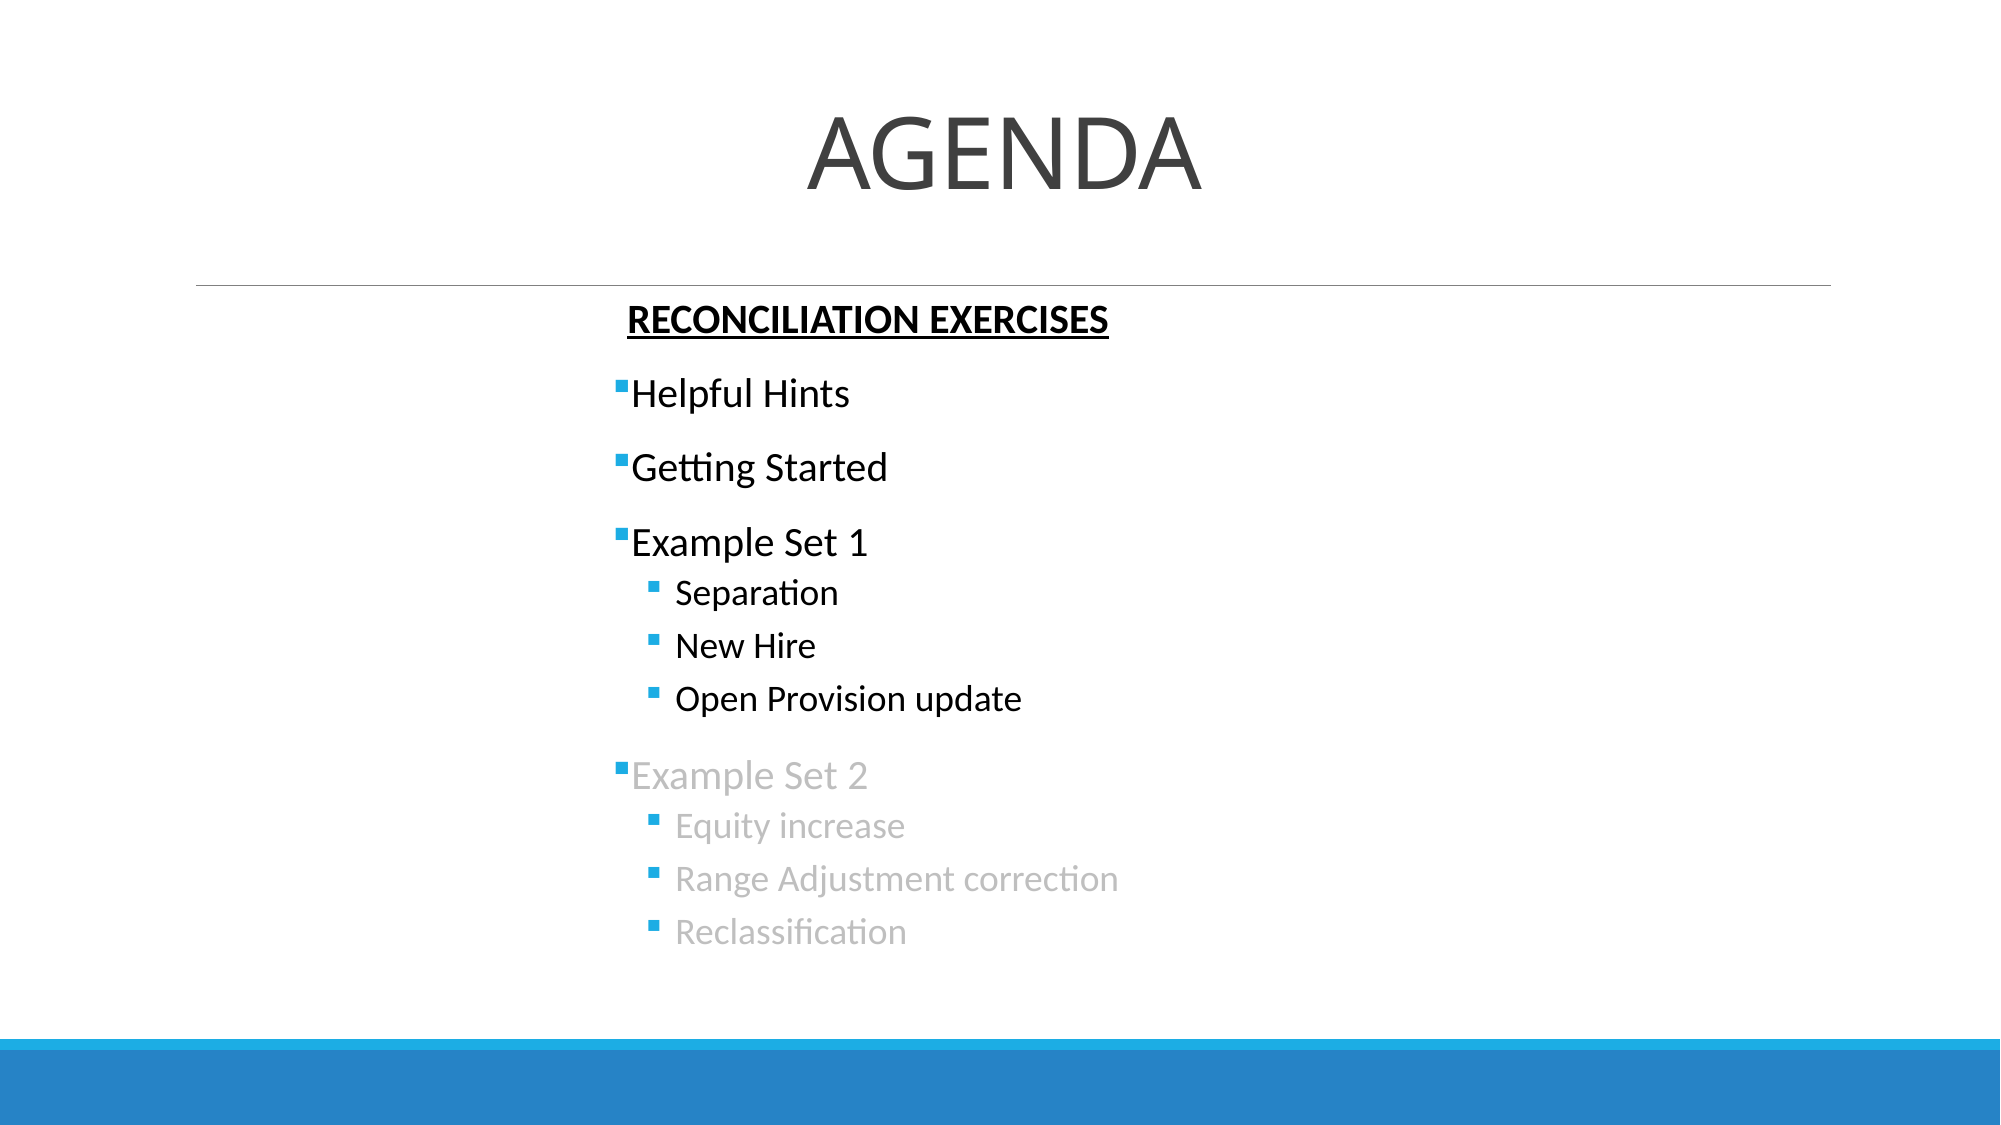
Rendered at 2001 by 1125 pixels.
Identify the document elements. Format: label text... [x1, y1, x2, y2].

title AGENDA [180, 47, 1830, 218]
list RECONCILIATION EXERCISES Helpful Hints Getting Started Example Set 1 Separation New Hire Open Provision update Example Set 2 Equity increase Range Adjustment correction Reclassification [612, 289, 1388, 1005]
